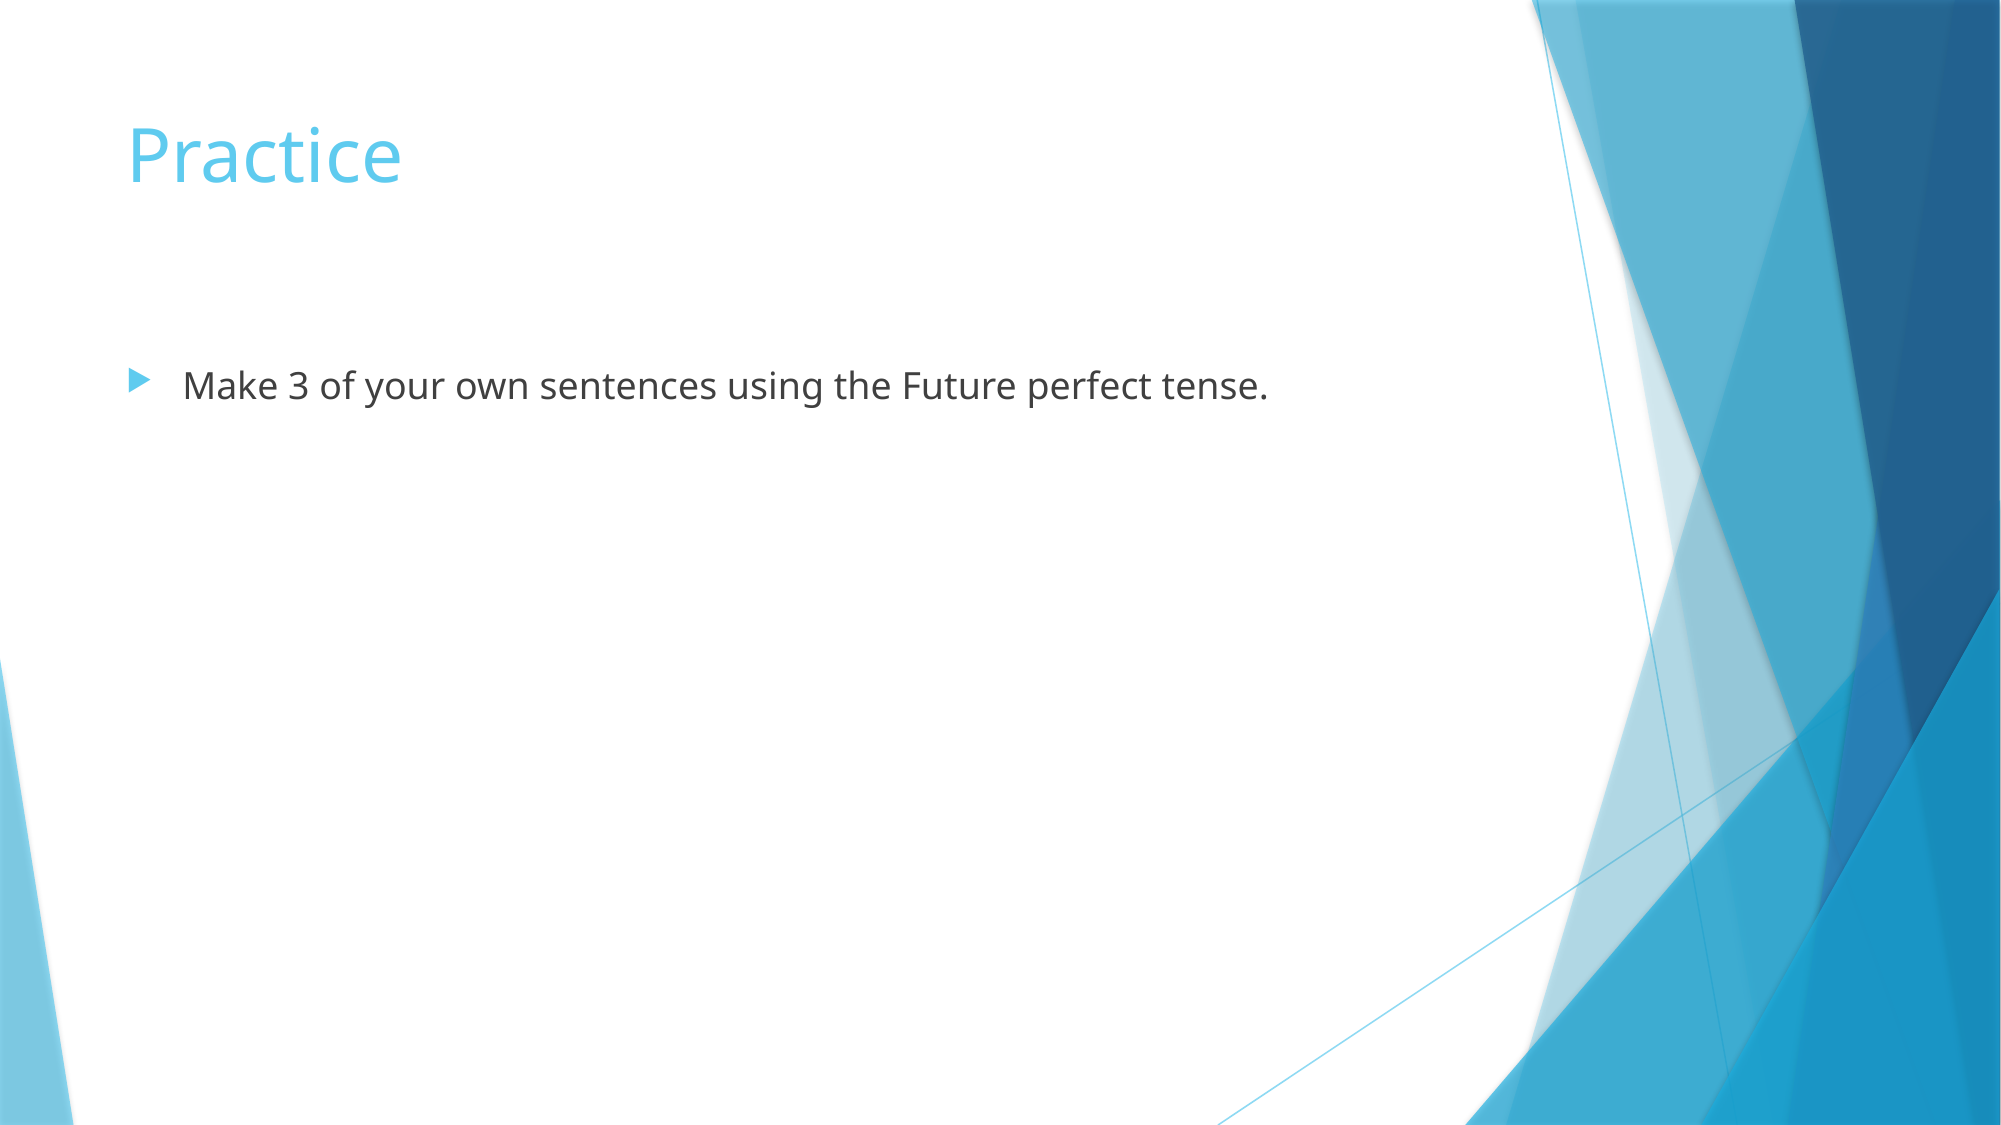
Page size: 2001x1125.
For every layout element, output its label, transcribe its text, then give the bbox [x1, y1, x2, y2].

list Make 3 of your own sentences using the Future perfect tense. [111, 354, 1522, 992]
title Practice [111, 99, 1522, 317]
